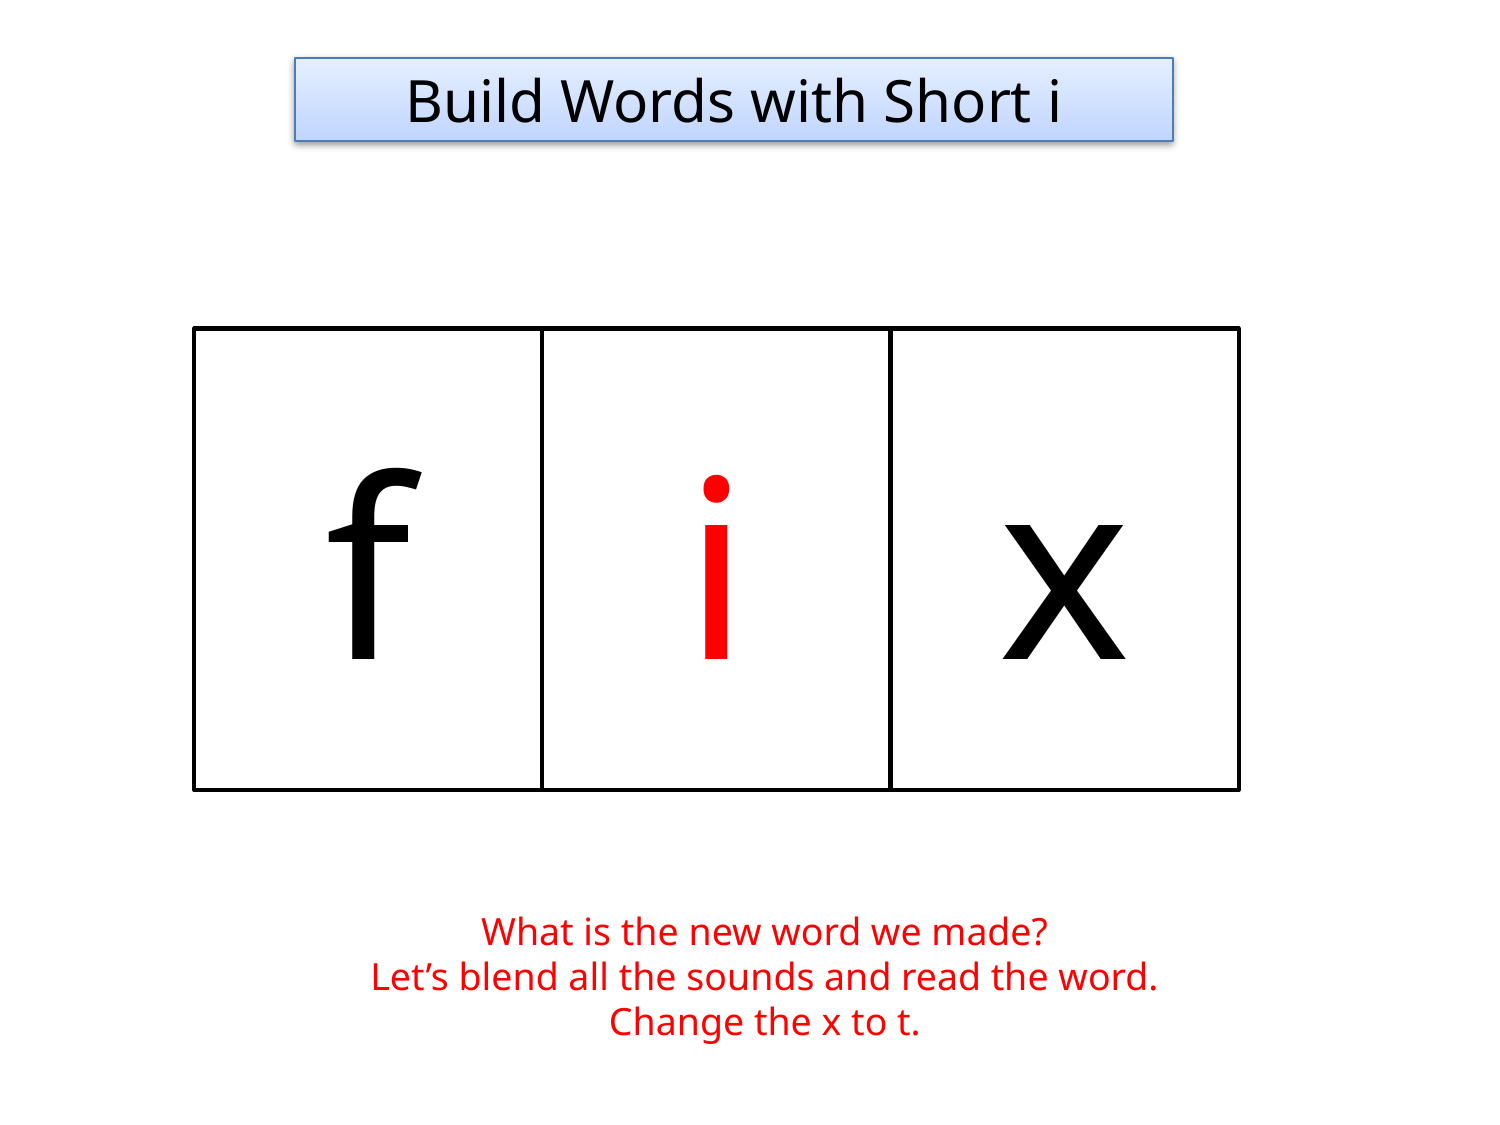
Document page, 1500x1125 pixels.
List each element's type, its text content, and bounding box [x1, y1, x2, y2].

text_box i [540, 326, 888, 792]
text_box f [192, 326, 540, 792]
text_box What is the new word we made? Let’s blend all the sounds and read the word. Change the x to t. [241, 900, 1288, 1051]
text_box x [888, 326, 1241, 792]
text_box Build Words with Short i [294, 57, 1174, 142]
